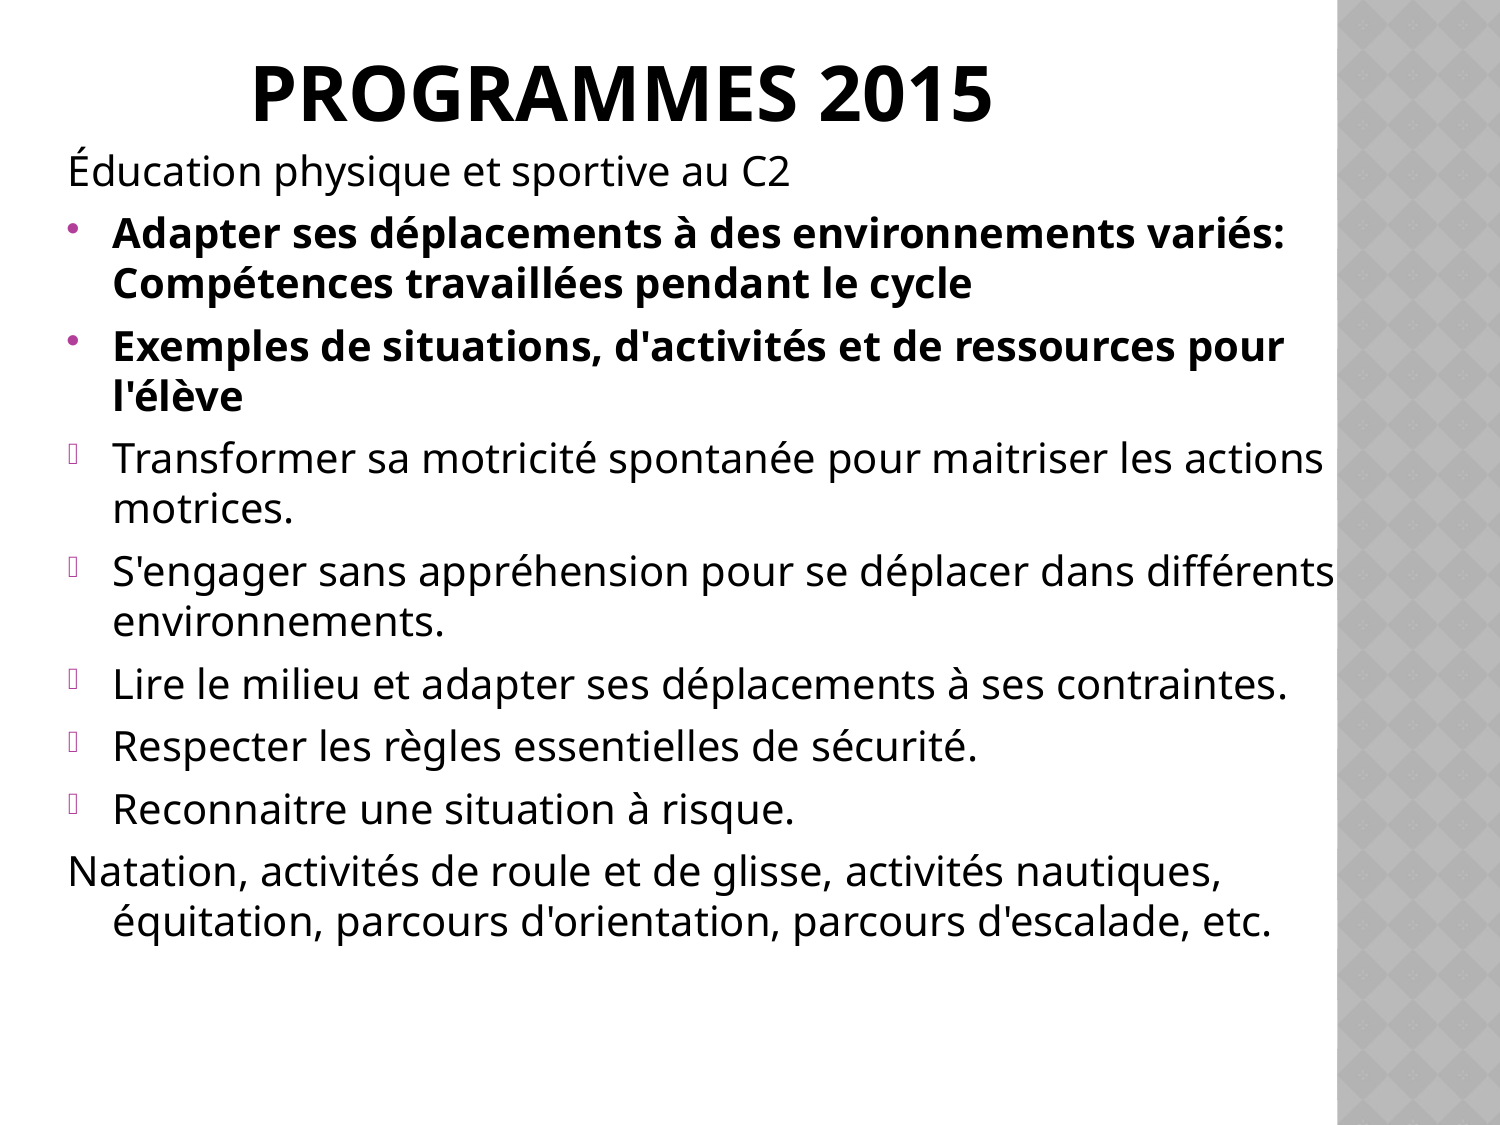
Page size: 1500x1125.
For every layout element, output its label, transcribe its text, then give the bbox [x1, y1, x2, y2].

list Éducation physique et sportive au C2 Adapter ses déplacements à des environnements variés: Compétences travaillées pendant le cycle Exemples de situations, d'activités et de ressources pour l'élève Transformer sa motricité spontanée pour maitriser les actions motrices. S'engager sans appréhension pour se déplacer dans différents environnements. Lire le milieu et adapter ses déplacements à ses contraintes. Respecter les règles essentielles de sécurité. Reconnaitre une situation à risque. Natation, activités de roule et de glisse, activités nautiques, équitation, parcours d'orientation, parcours d'escalade, etc. [53, 137, 1376, 1083]
title Programmes 2015 [242, 45, 1093, 137]
